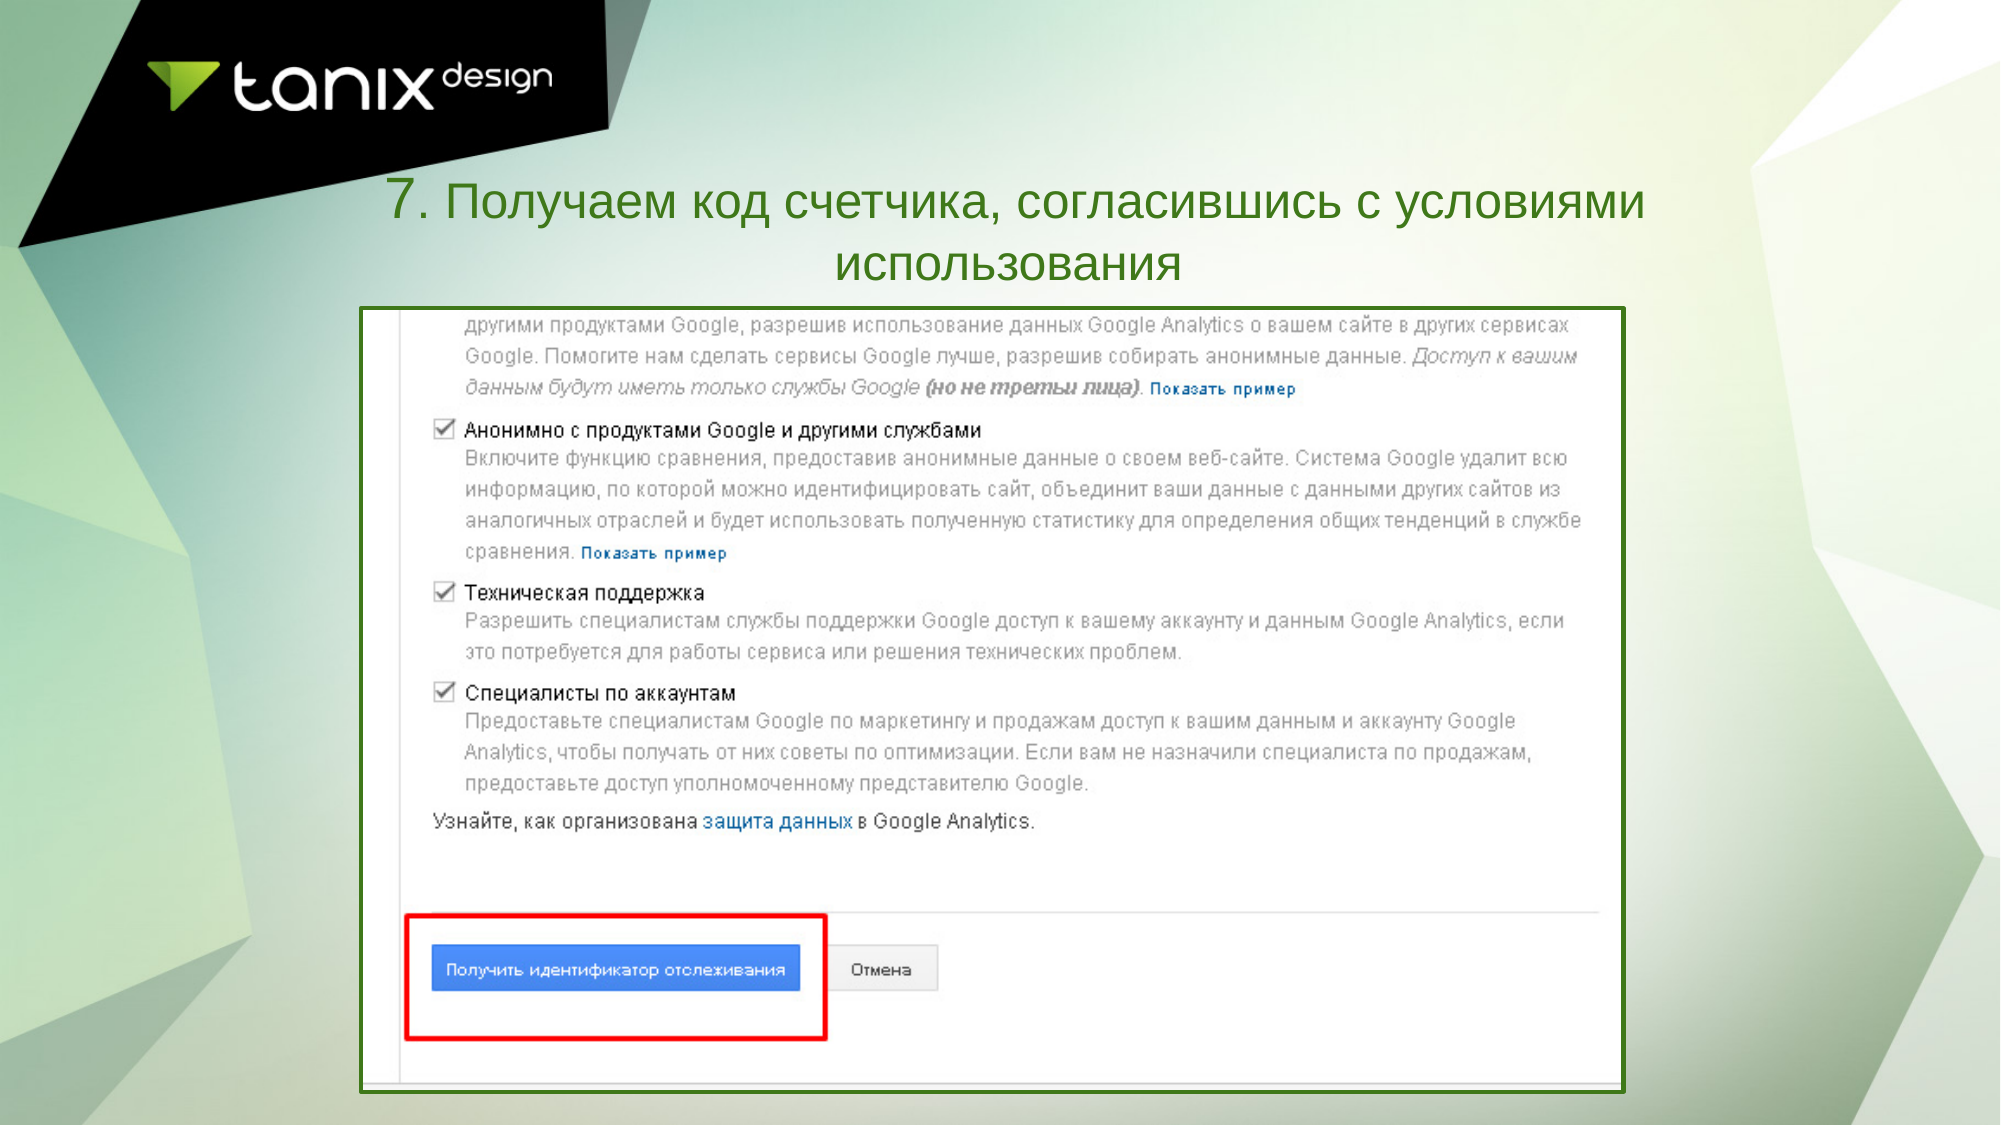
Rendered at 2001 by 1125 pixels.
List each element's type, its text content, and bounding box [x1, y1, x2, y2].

title 7. Получаем код счетчика, согласившись с условиями использования [299, 152, 1732, 323]
picture [0, 0, 2001, 1125]
